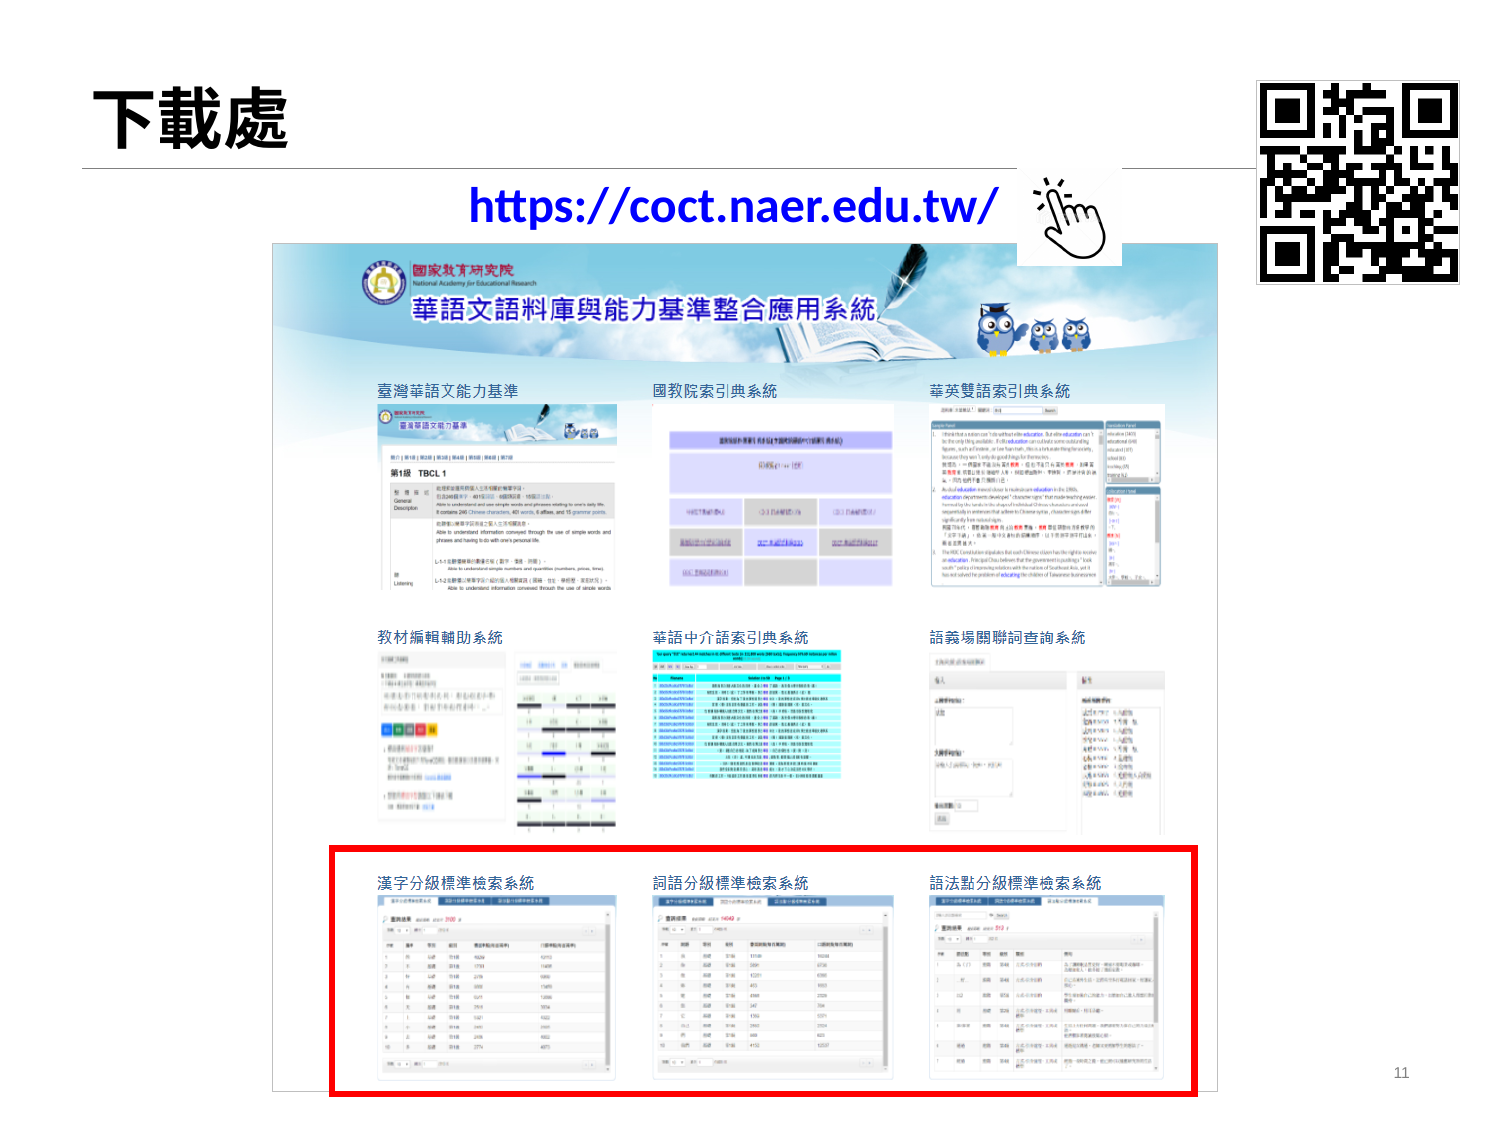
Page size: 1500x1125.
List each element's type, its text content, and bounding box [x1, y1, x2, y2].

picture [272, 168, 1218, 1092]
text_box https://coct.naer.edu.tw/ [453, 165, 1015, 240]
slide_number 11 [1074, 1042, 1425, 1103]
picture [1255, 80, 1460, 285]
title 下載處 [75, 28, 1425, 216]
footer [512, 1095, 988, 1103]
